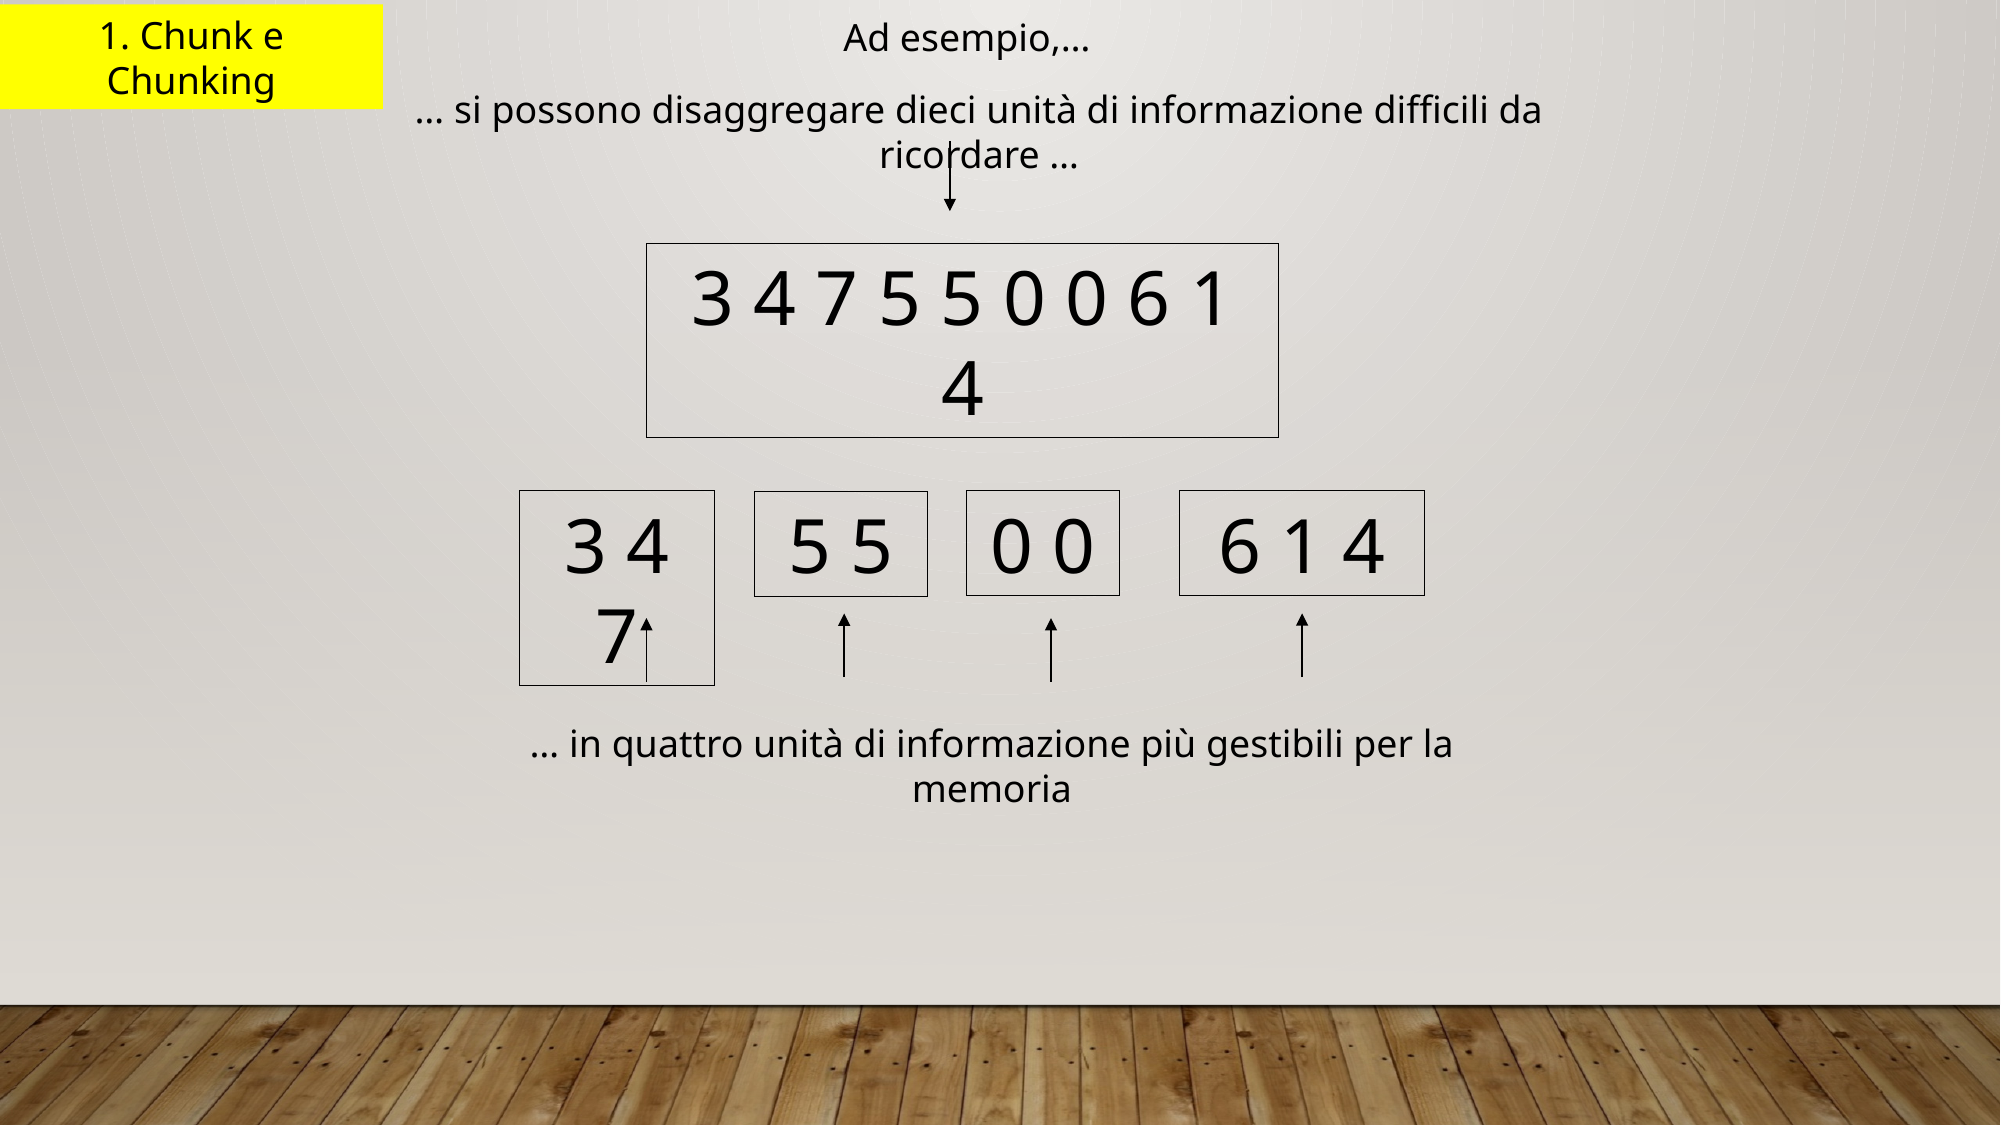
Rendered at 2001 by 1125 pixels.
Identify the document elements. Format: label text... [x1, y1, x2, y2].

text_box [367, 6, 1592, 350]
text_box 1. Chunk e Chunking [0, 4, 383, 110]
picture [0, 1005, 2000, 1125]
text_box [499, 490, 1485, 774]
